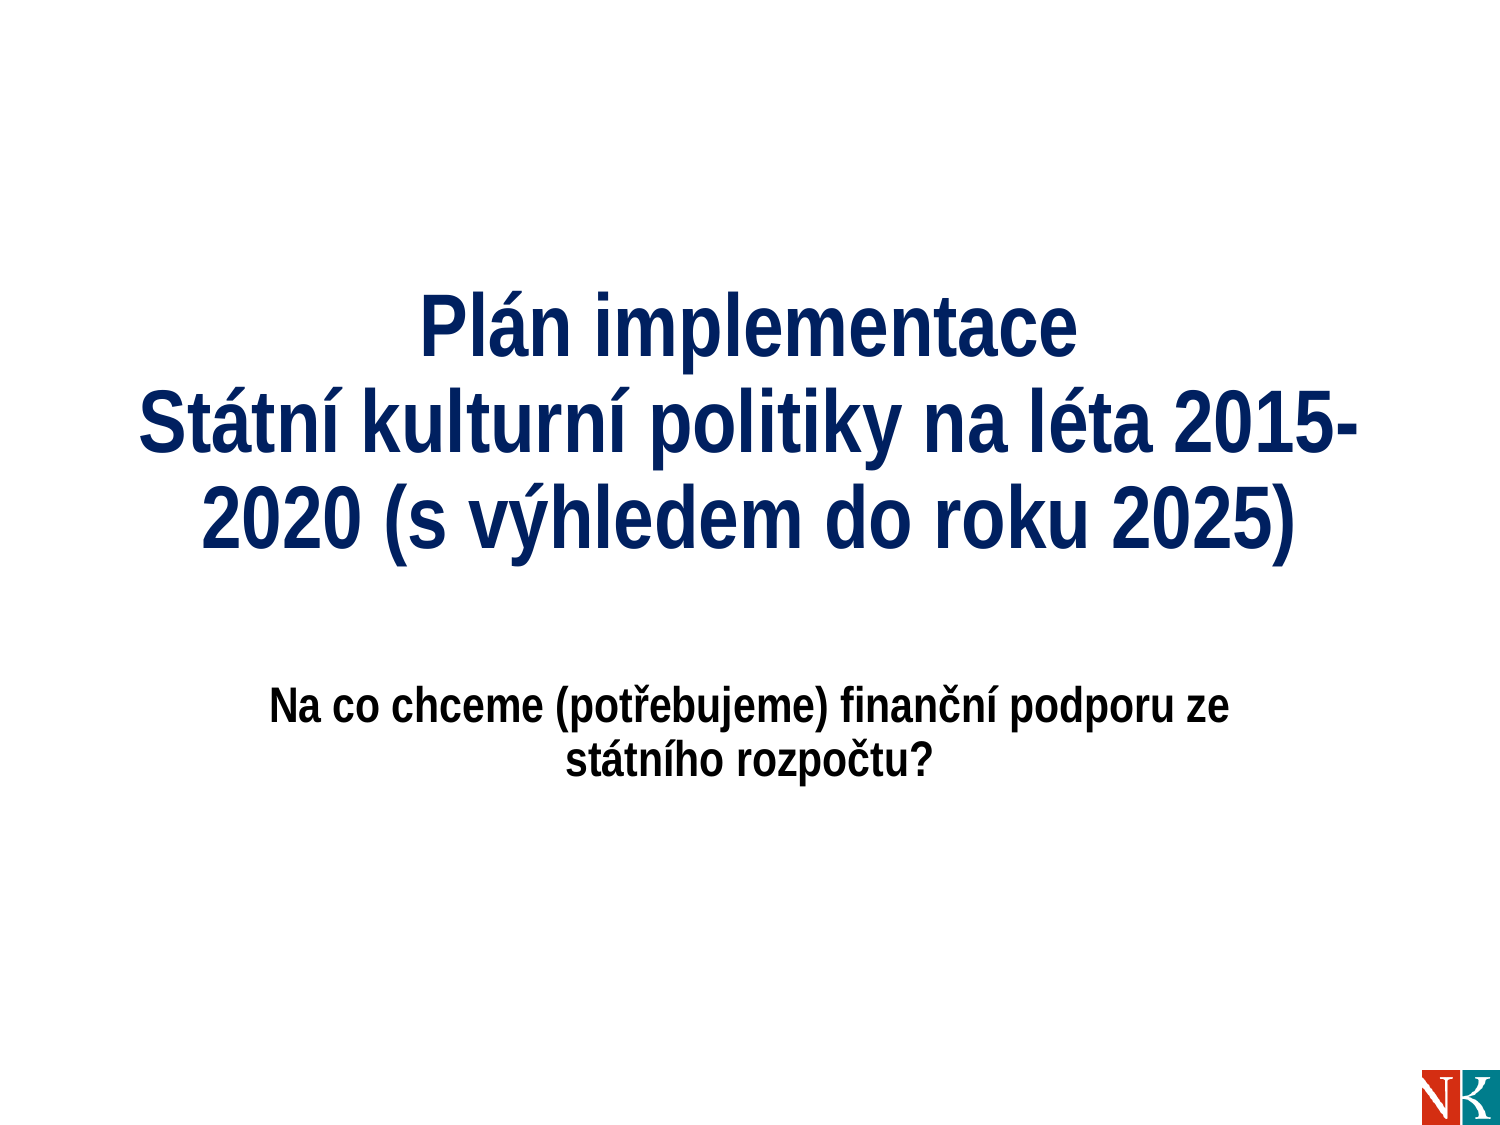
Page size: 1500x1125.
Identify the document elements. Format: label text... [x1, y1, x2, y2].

title Plán implementace Státní kulturní politiky na léta 2015-2020 (s výhledem do roku 2025) [112, 184, 1388, 576]
picture [1422, 1070, 1500, 1125]
subtitle Na co chceme (potřebujeme) finanční podporu ze státního rozpočtu? [187, 590, 1313, 863]
